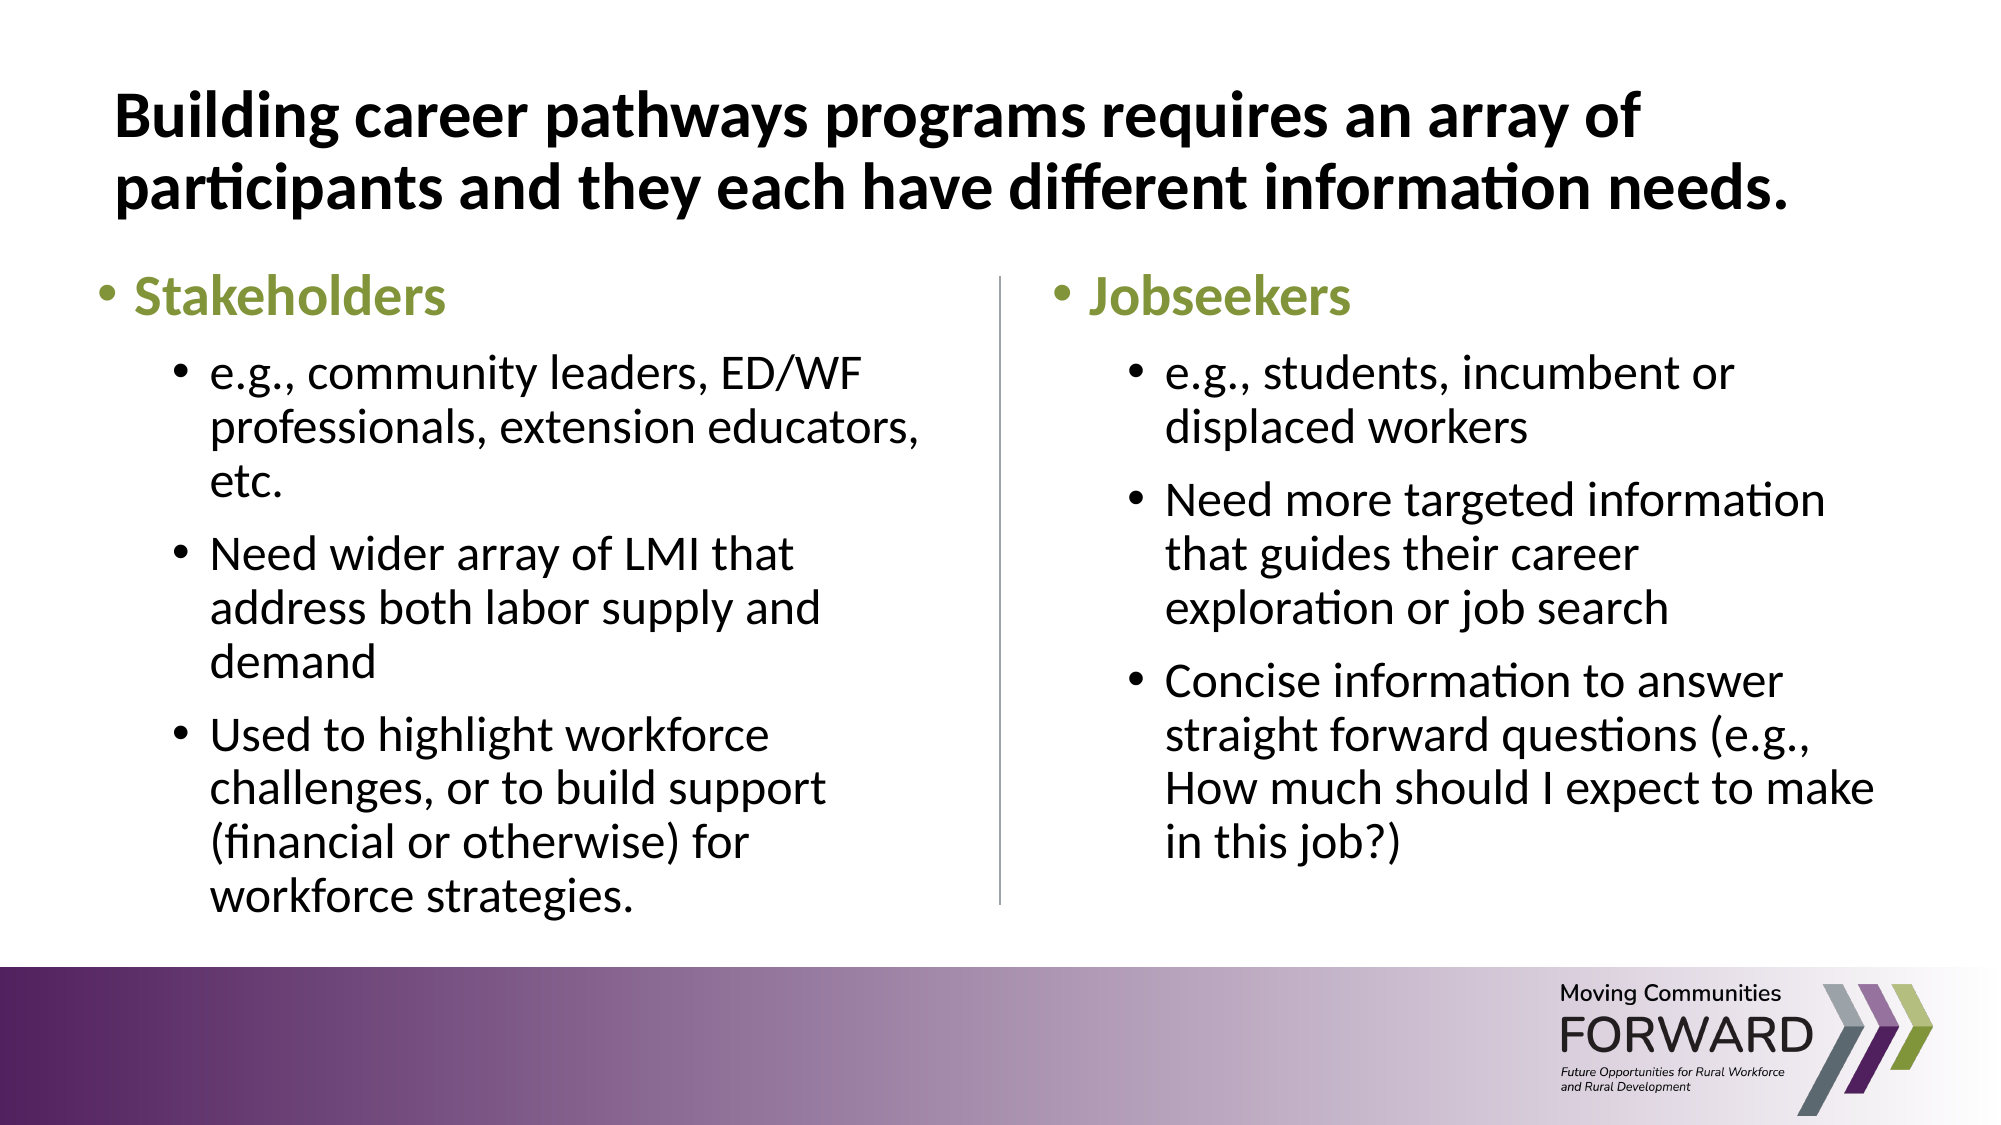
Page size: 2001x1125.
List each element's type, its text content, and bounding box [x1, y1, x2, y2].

picture [1561, 984, 1933, 1116]
list Stakeholders e.g., community leaders, ED/WF professionals, extension educators, etc. Need wider array of LMI that address both labor supply and demand Used to highlight workforce challenges, or to build support (financial or otherwise) for workforce strategies. [82, 257, 978, 962]
title Building career pathways programs requires an array of participants and they each have different information needs. [99, 84, 1931, 221]
list Jobseekers e.g., students, incumbent or displaced workers Need more targeted information that guides their career exploration or job search Concise information to answer straight forward questions (e.g., How much should I expect to make in this job?) [1037, 257, 1892, 962]
